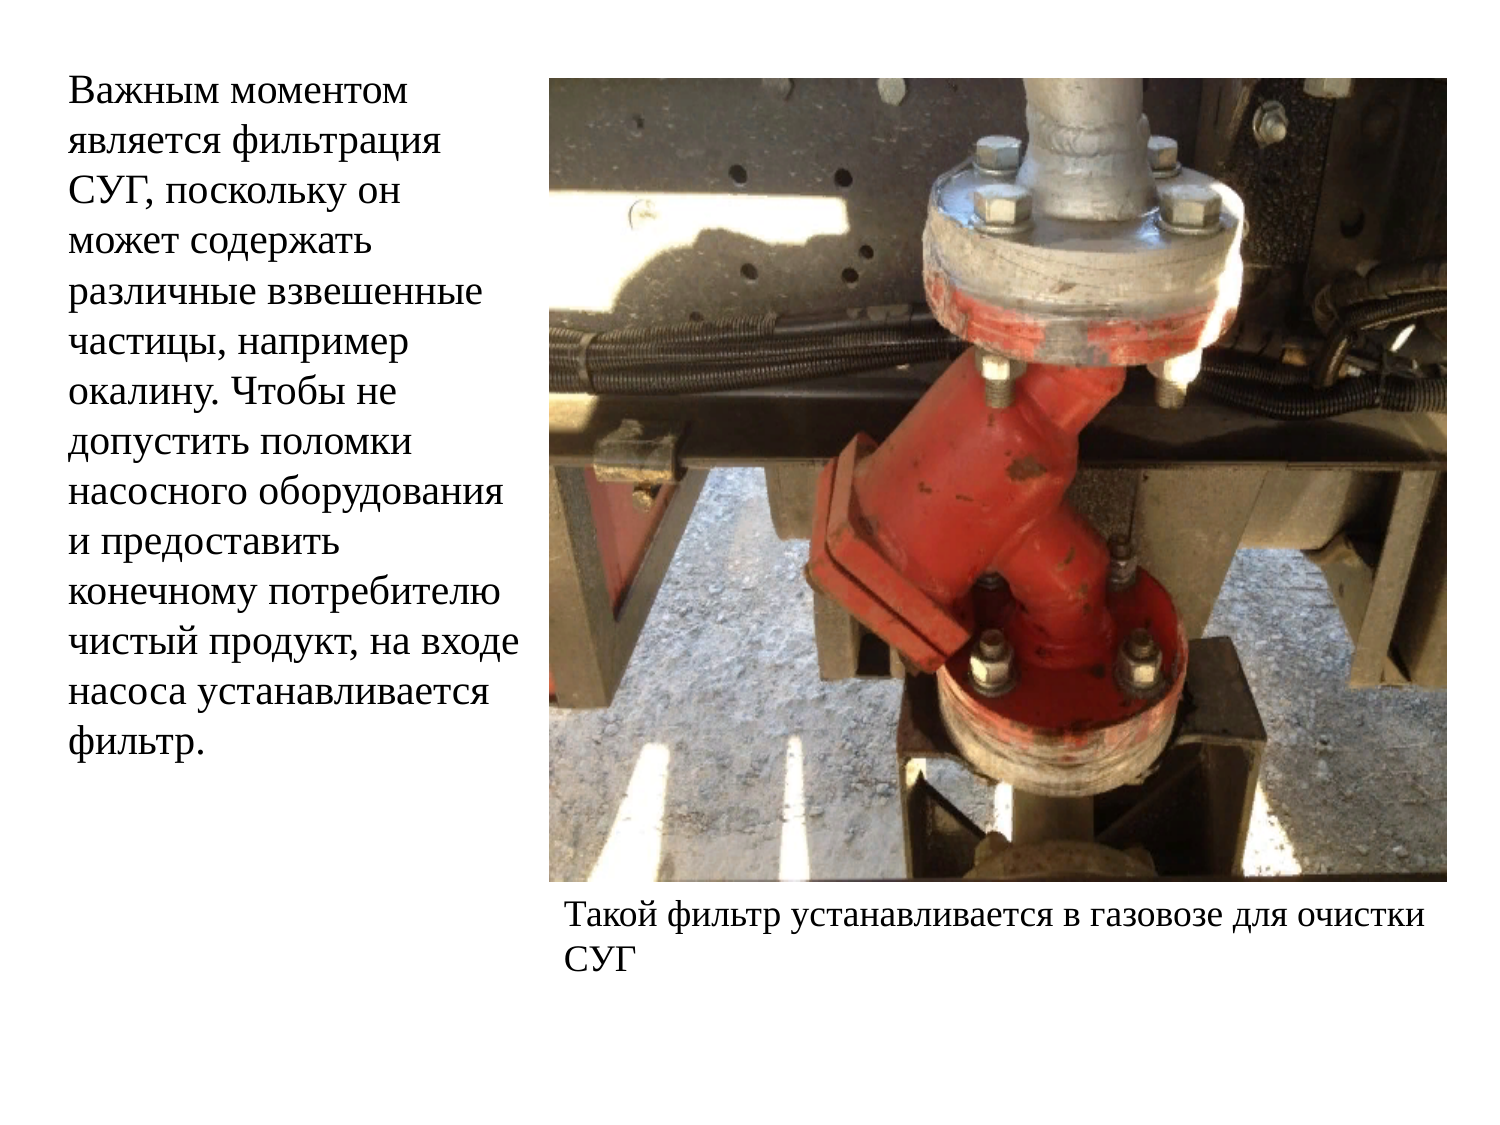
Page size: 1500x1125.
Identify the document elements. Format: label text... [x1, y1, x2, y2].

text_box Такой фильтр устанавливается в газовозе для очистки СУГ [549, 890, 1447, 987]
list Важным моментом является фильтрация СУГ, поскольку он может содержать различные взвешенные частицы, например окалину. Чтобы не допустить поломки насосного оборудования и предоставить конечному потребителю чистый продукт, на входе насоса устанавливается фильтр. [53, 54, 538, 1005]
picture [548, 77, 1448, 882]
